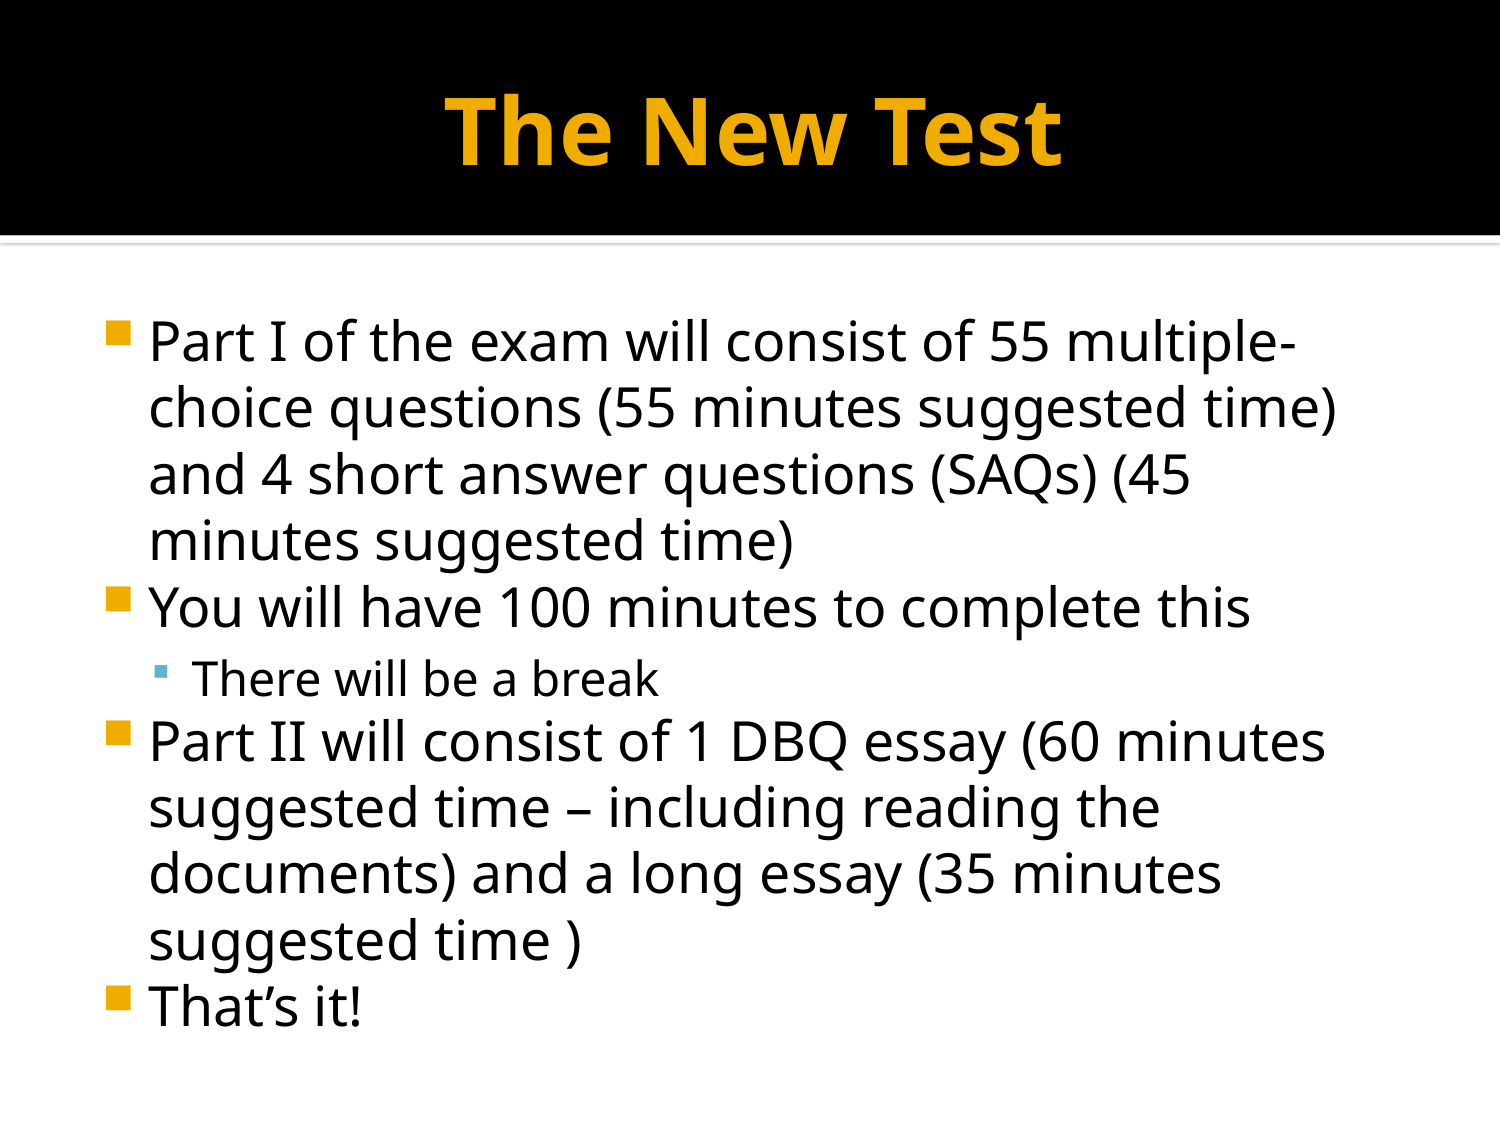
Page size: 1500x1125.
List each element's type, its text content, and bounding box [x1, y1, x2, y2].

title The New Test [75, 25, 1425, 231]
list Part I of the exam will consist of 55 multiple-choice questions (55 minutes suggested time) and 4 short answer questions (SAQs) (45 minutes suggested time) You will have 100 minutes to complete this There will be a break Part II will consist of 1 DBQ essay (60 minutes suggested time – including reading the documents) and a long essay (35 minutes suggested time ) That’s it! [75, 291, 1425, 1050]
